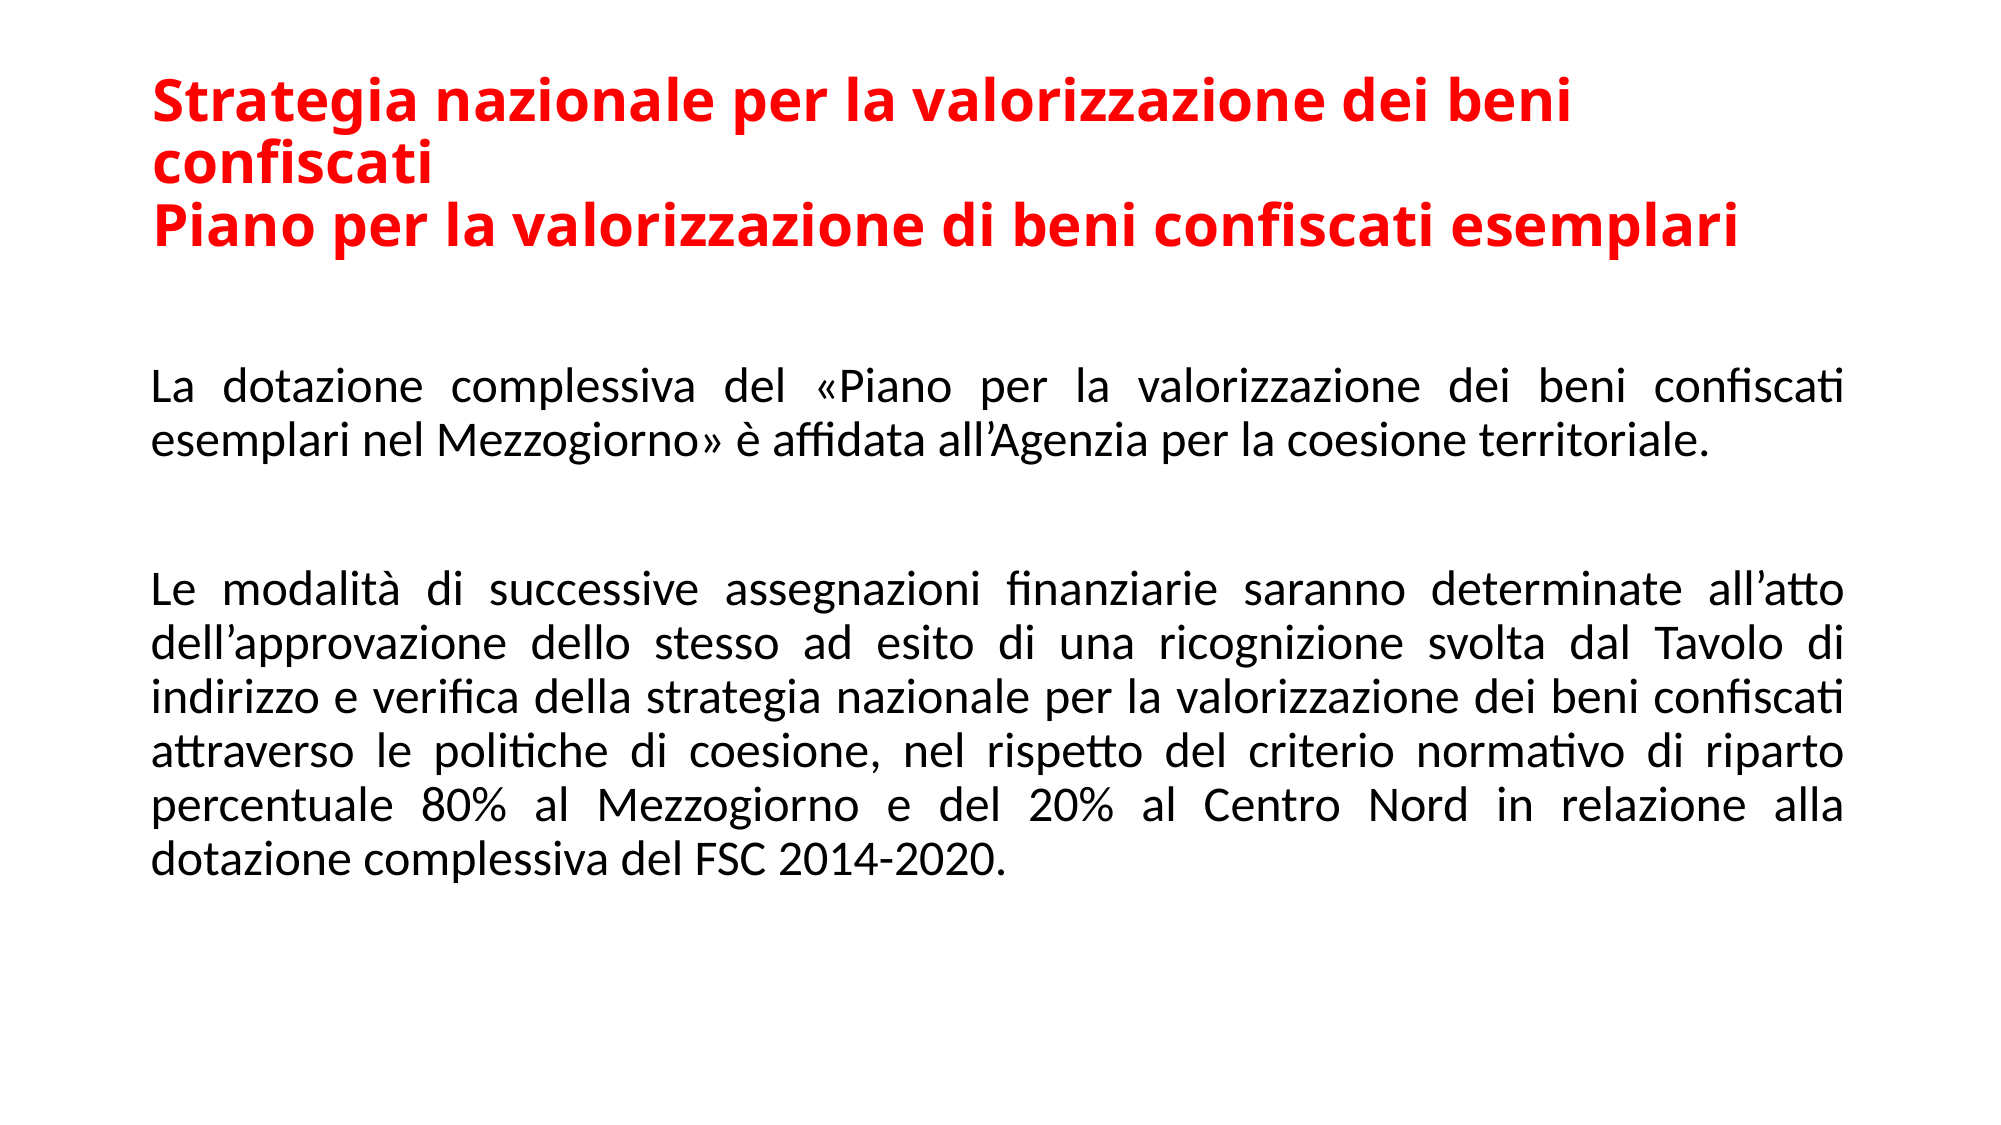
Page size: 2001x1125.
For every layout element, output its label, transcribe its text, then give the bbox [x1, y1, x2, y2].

list La dotazione complessiva del «Piano per la valorizzazione dei beni confiscati esemplari nel Mezzogiorno» è affidata all’Agenzia per la coesione territoriale. Le modalità di successive assegnazioni finanziarie saranno determinate all’atto dell’approvazione dello stesso ad esito di una ricognizione svolta dal Tavolo di indirizzo e verifica della strategia nazionale per la valorizzazione dei beni confiscati attraverso le politiche di coesione, nel rispetto del criterio normativo di riparto percentuale 80% al Mezzogiorno e del 20% al Centro Nord in relazione alla dotazione complessiva del FSC 2014-2020. [135, 351, 1861, 1066]
title Strategia nazionale per la valorizzazione dei beni confiscati Piano per la valorizzazione di beni confiscati esemplari [137, 59, 1863, 278]
